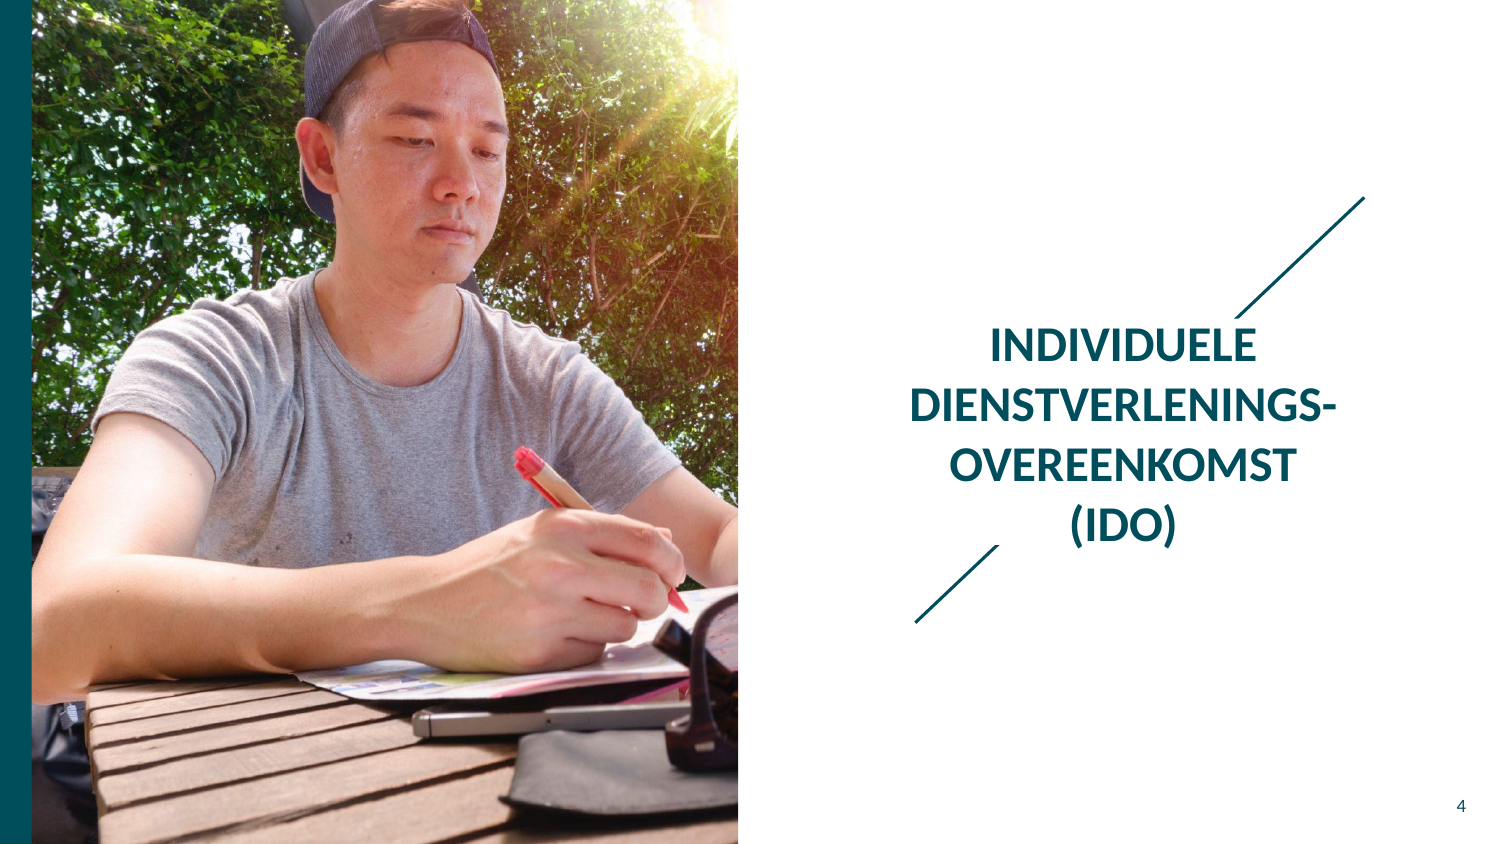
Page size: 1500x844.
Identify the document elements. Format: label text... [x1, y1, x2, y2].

picture [32, 0, 739, 844]
title INDIVIDUELE DIENSTVERLENINGS- OVEREENKOMST (IDO) [791, 318, 1456, 545]
slide_number ‹#› [1391, 779, 1482, 844]
